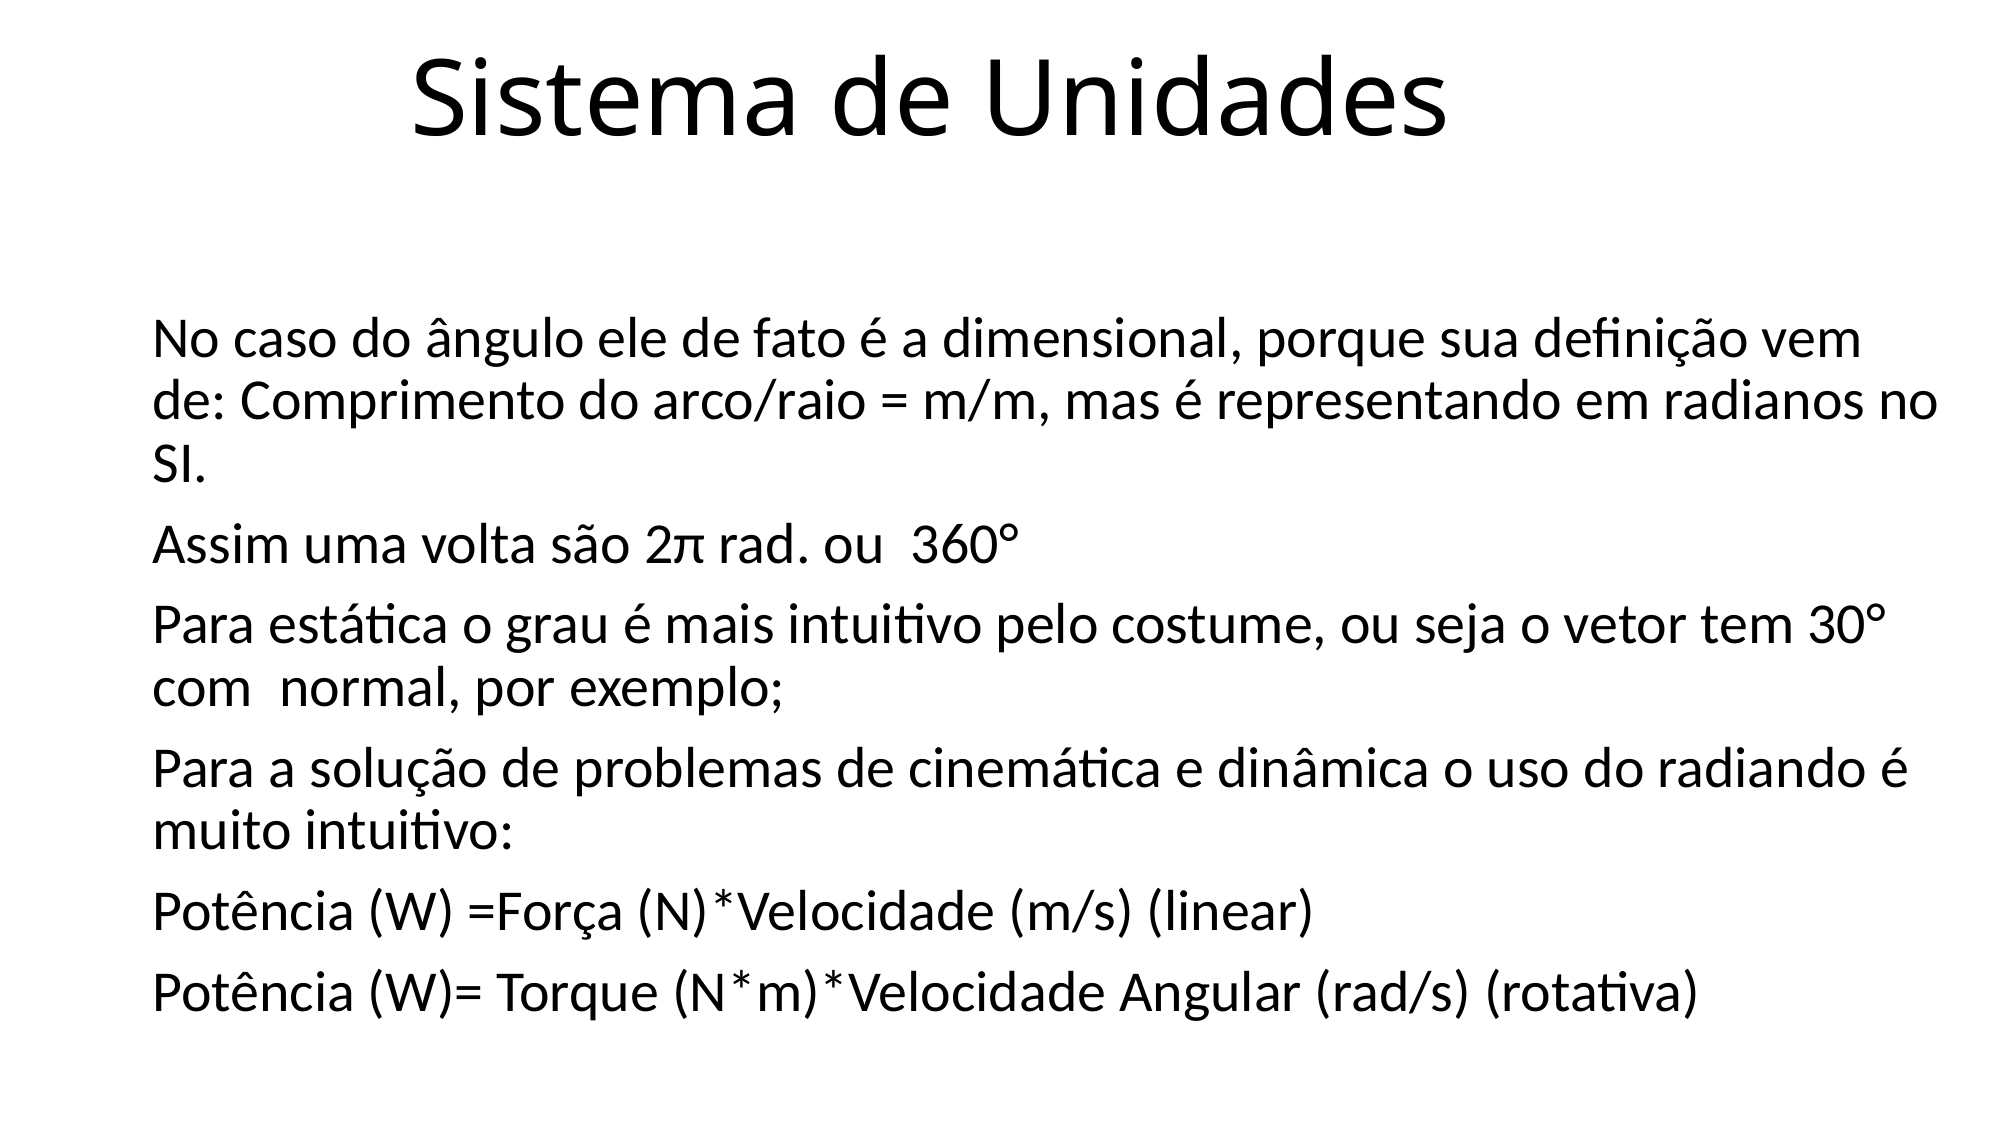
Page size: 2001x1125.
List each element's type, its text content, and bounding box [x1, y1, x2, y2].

title Sistema de Unidades [278, 36, 1584, 167]
list No caso do ângulo ele de fato é a dimensional, porque sua definição vem de: Comprimento do arco/raio = m/m, mas é representando em radianos no SI. Assim uma volta são 2π rad. ou 360° Para estática o grau é mais intuitivo pelo costume, ou seja o vetor tem 30° com normal, por exemplo; Para a solução de problemas de cinemática e dinâmica o uso do radiando é muito intuitivo: Potência (W) =Força (N)*Velocidade (m/s) (linear) Potência (W)= Torque (N*m)*Velocidade Angular (rad/s) (rotativa) [137, 299, 1960, 1034]
